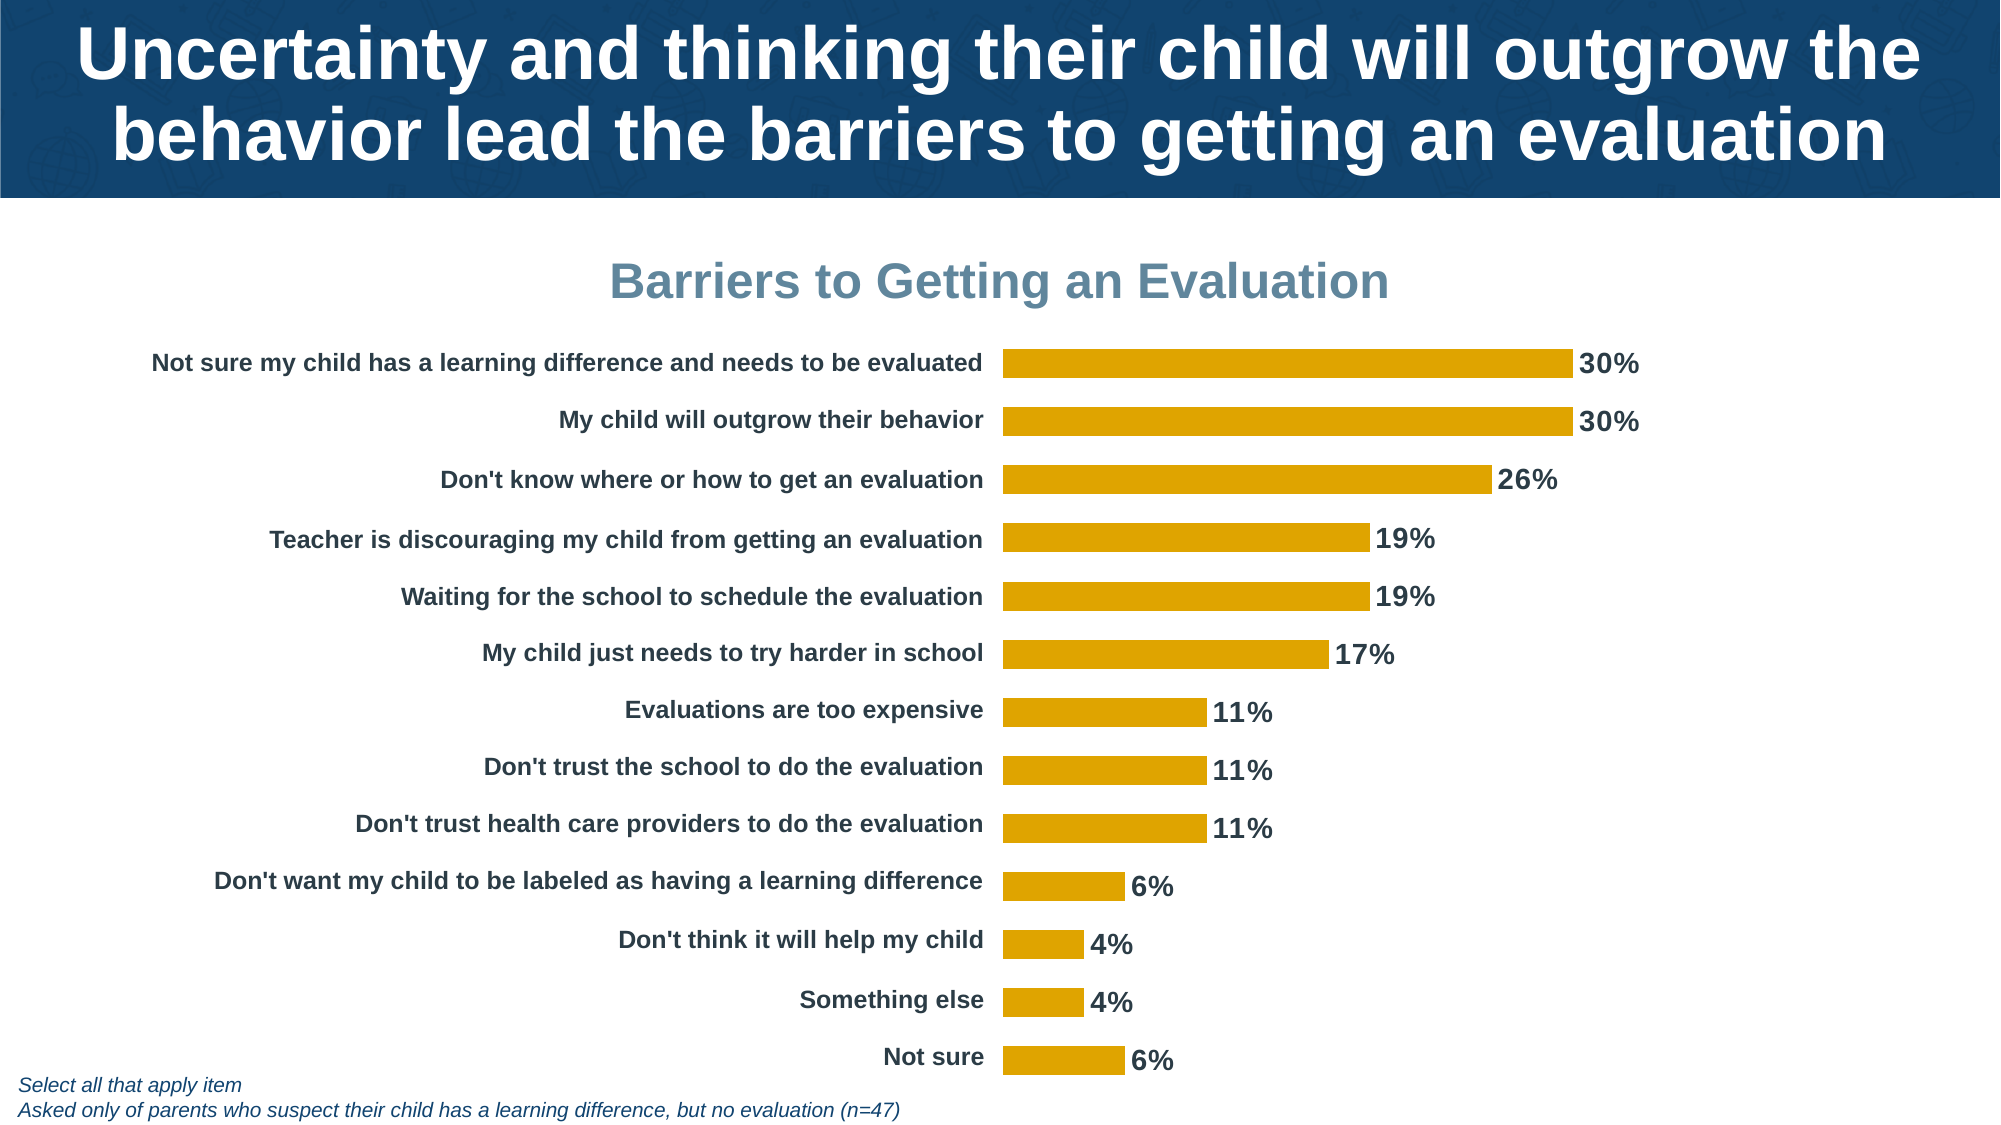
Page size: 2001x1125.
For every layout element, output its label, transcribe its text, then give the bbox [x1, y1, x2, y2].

table_header Not sure my child has a learning difference and needs to be evaluated [132, 335, 999, 392]
chart [999, 334, 1674, 1125]
table_cell Don't trust the school to do the evaluation [132, 738, 999, 795]
table_cell My child will outgrow their behavior [132, 392, 999, 448]
table_cell Don't think it will help my child [132, 909, 999, 971]
text_box Select all that apply item Asked only of parents who suspect their child has a learning difference, but no evaluation (n=47) [3, 1064, 969, 1125]
table_cell Waiting for the school to schedule the evaluation [132, 568, 999, 625]
table_cell Evaluations are too expensive [132, 682, 999, 738]
table_cell My child just needs to try harder in school [132, 625, 999, 682]
table_cell Something else [132, 971, 999, 1028]
table_cell Don't trust health care providers to do the evaluation [132, 795, 999, 852]
text_box Barriers to Getting an Evaluation [107, 241, 1893, 317]
title Uncertainty and thinking their child will outgrow the behavior lead the barriers to getting an evaluation [0, 0, 2000, 198]
table_cell Don't want my child to be labeled as having a learning difference [132, 852, 999, 909]
table_cell Not sure [132, 1028, 999, 1085]
table_cell Don't know where or how to get an evaluation [132, 448, 999, 511]
table_cell Teacher is discouraging my child from getting an evaluation [132, 511, 999, 568]
